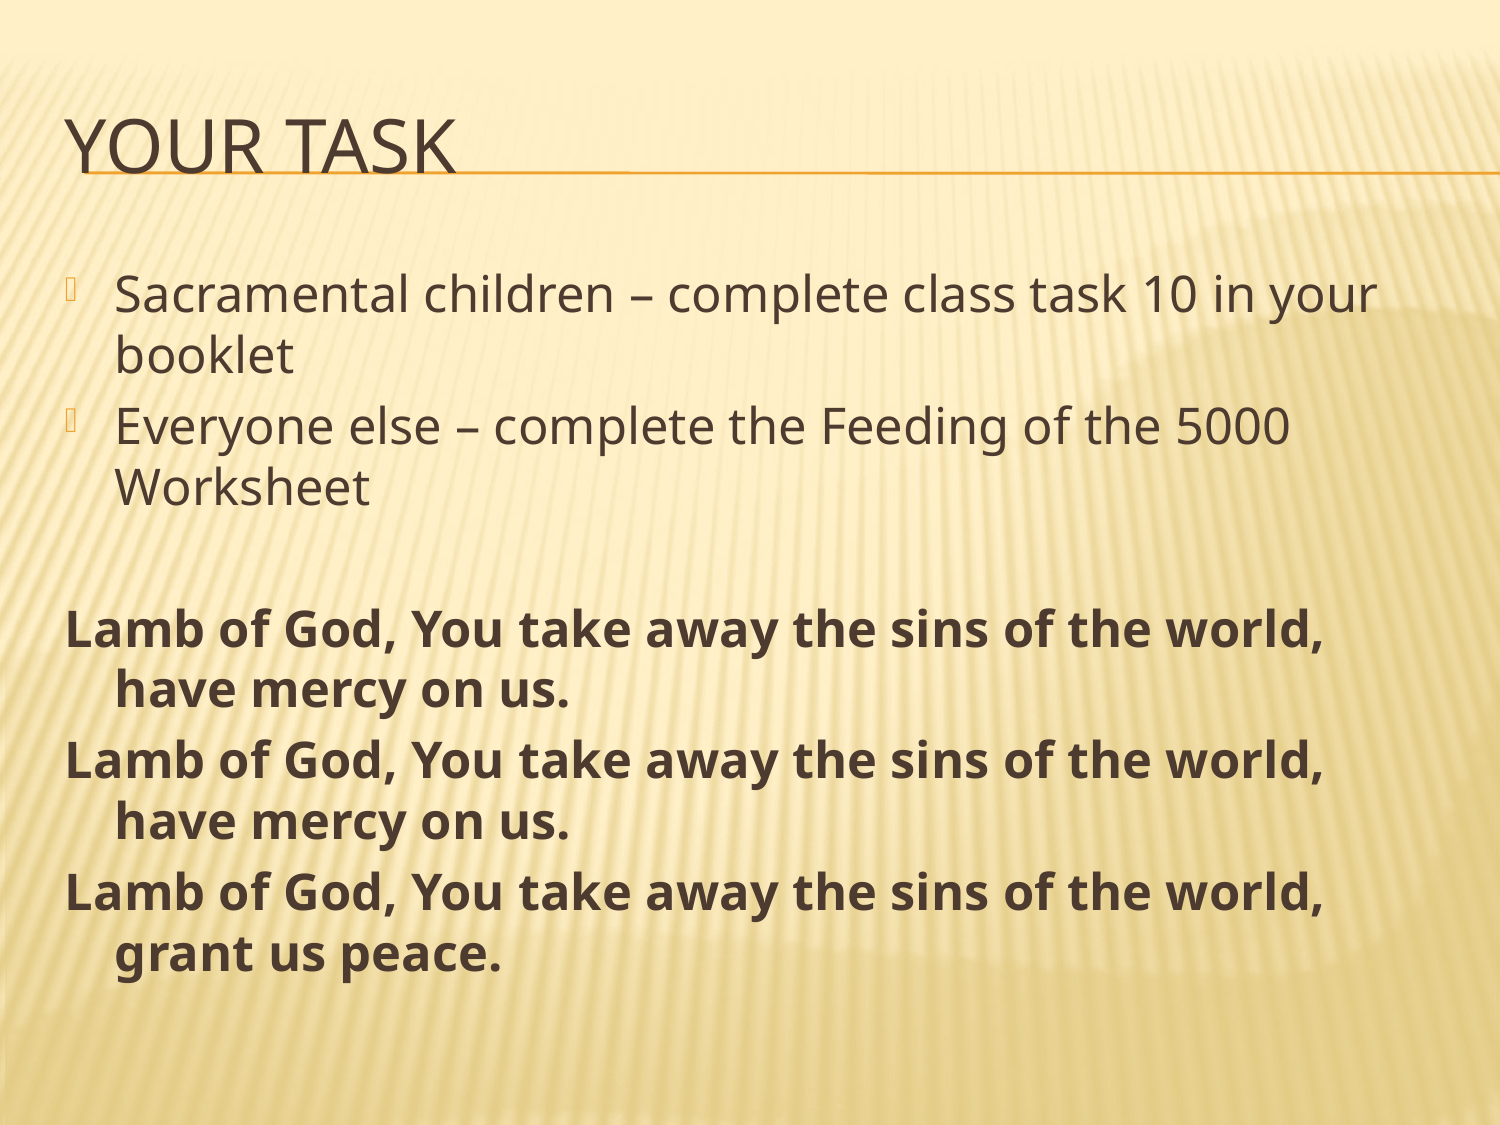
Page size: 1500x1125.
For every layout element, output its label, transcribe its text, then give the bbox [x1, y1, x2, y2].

list Sacramental children – complete class task 10 in your booklet Everyone else – complete the Feeding of the 5000 Worksheet Lamb of God, You take away the sins of the world, have mercy on us. Lamb of God, You take away the sins of the world, have mercy on us. Lamb of God, You take away the sins of the world, grant us peace. [50, 254, 1475, 998]
title Your task [50, 75, 1475, 213]
